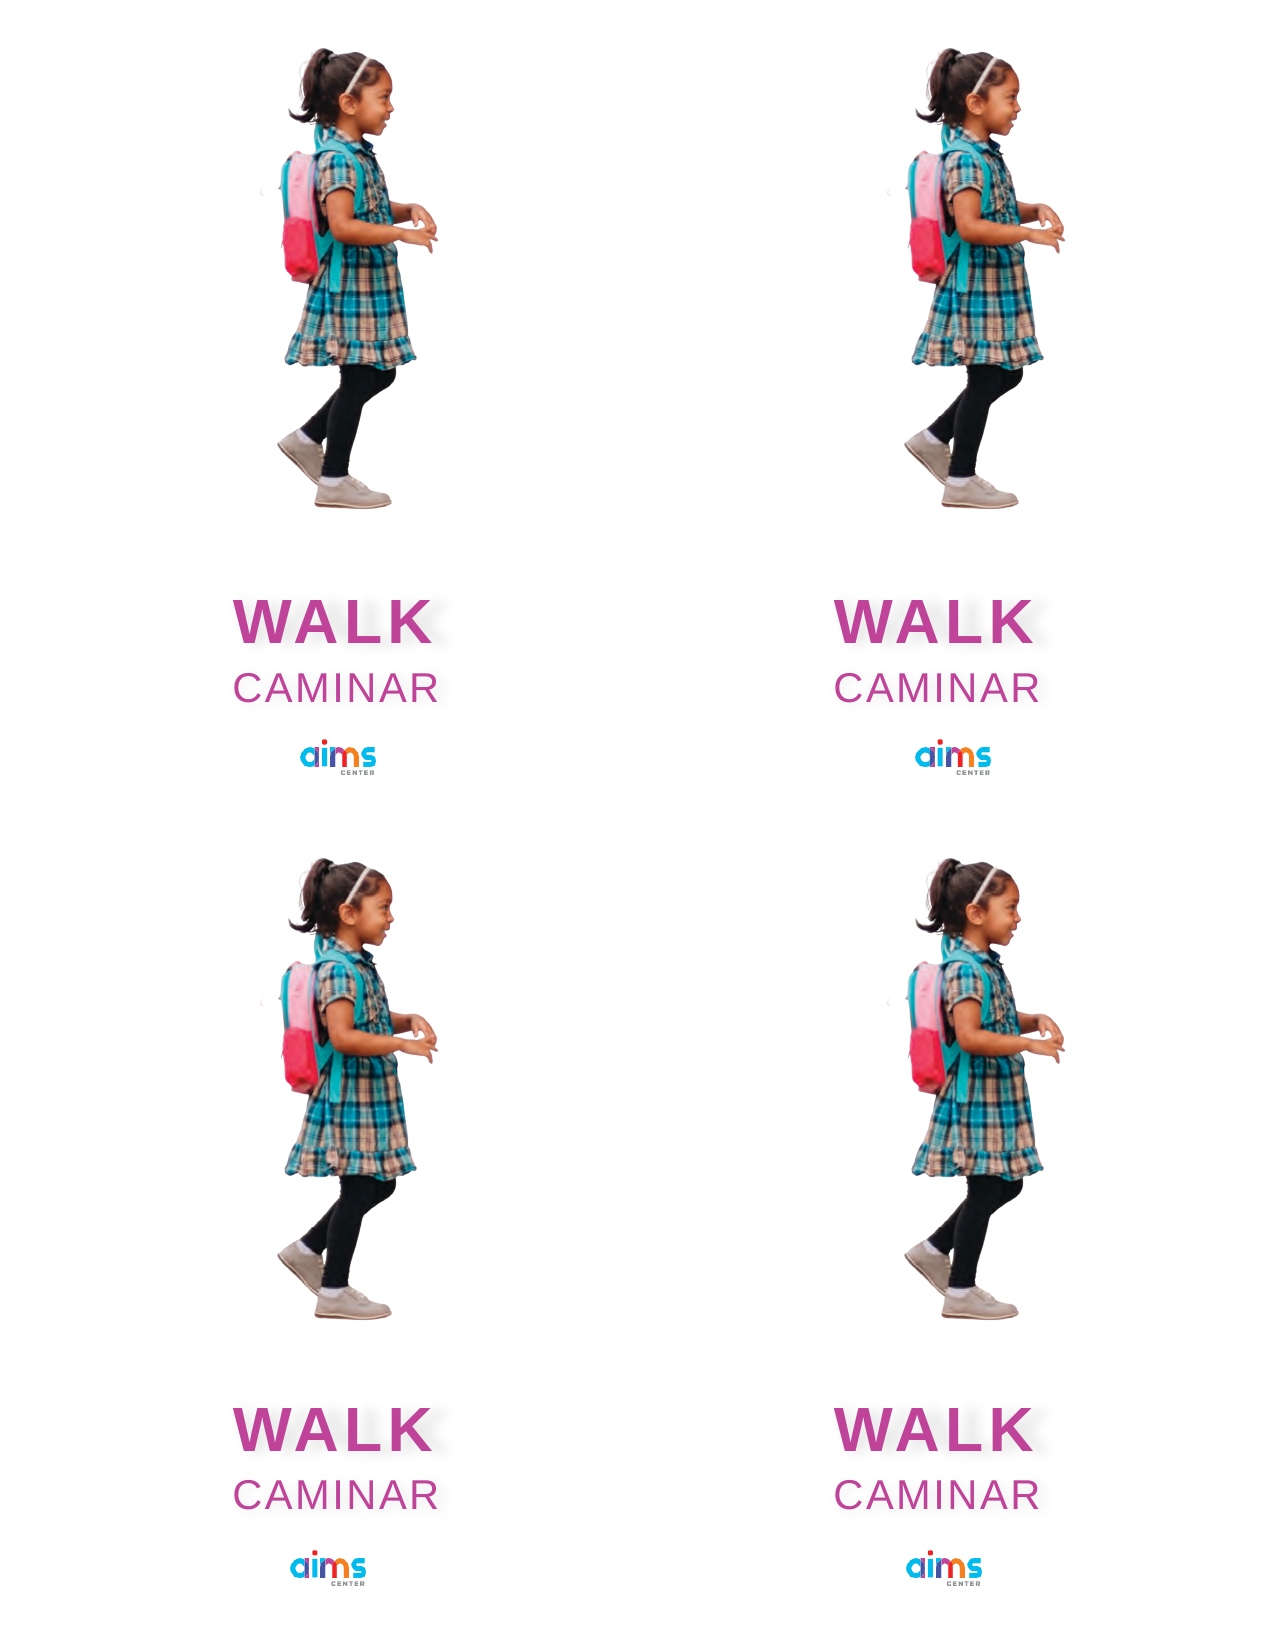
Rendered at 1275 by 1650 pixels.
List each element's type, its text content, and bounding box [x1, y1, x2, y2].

picture [240, 40, 439, 516]
title WALK CAMINAR [230, 729, 448, 857]
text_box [299, 739, 376, 776]
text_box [905, 1550, 982, 1587]
picture [240, 851, 439, 1327]
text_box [215, 1380, 470, 1529]
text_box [816, 1380, 1071, 1529]
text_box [816, 572, 1071, 721]
picture [867, 851, 1066, 1327]
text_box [915, 739, 991, 776]
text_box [215, 572, 470, 721]
picture [867, 40, 1066, 516]
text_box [290, 1550, 366, 1587]
